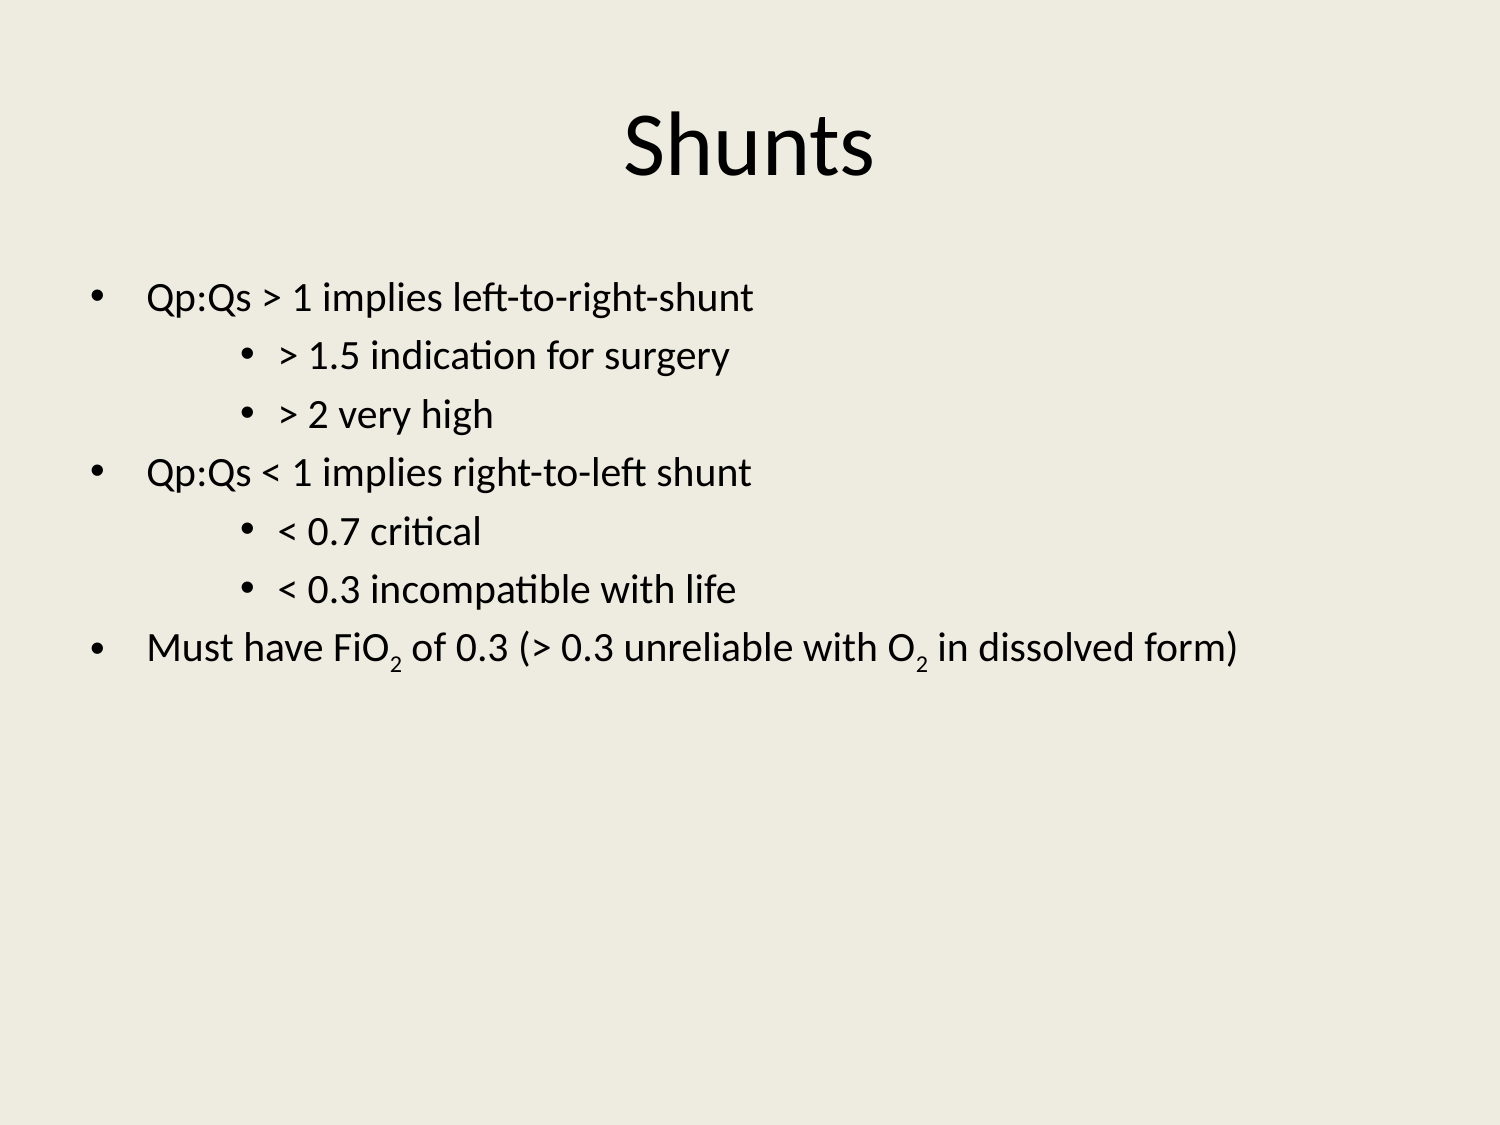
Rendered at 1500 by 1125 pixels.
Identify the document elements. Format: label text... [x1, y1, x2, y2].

list Qp:Qs > 1 implies left-to-right-shunt > 1.5 indication for surgery > 2 very high Qp:Qs < 1 implies right-to-left shunt < 0.7 critical < 0.3 incompatible with life Must have FiO2 of 0.3 (> 0.3 unreliable with O2 in dissolved form) [75, 262, 1425, 1005]
title Shunts [75, 45, 1425, 233]
